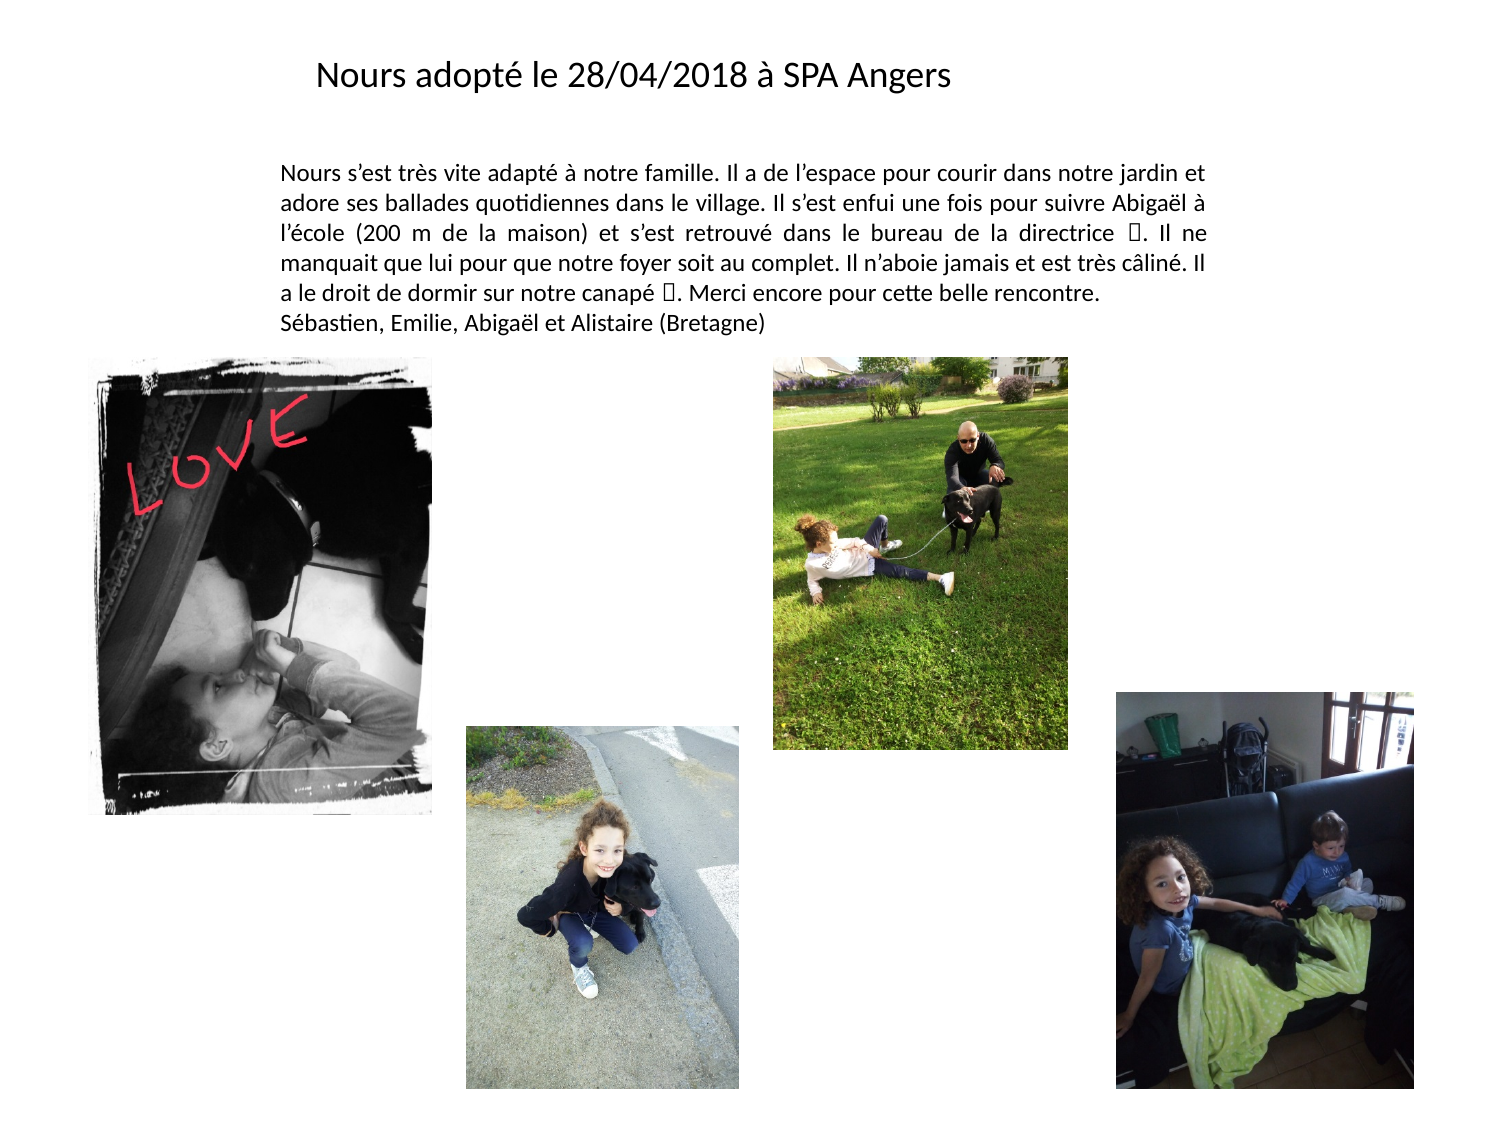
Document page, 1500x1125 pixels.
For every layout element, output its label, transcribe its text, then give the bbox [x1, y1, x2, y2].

text_box Nours adopté le 28/04/2018 à SPA Angers [301, 42, 1128, 103]
picture [466, 725, 739, 1089]
picture [88, 357, 432, 815]
picture [773, 357, 1068, 750]
text_box Nours s’est très vite adapté à notre famille. Il a de l’espace pour courir dans notre jardin et adore ses ballades quotidiennes dans le village. Il s’est enfui une fois pour suivre Abigaël à l’école (200 m de la maison) et s’est retrouvé dans le bureau de la directrice . Il ne manquait que lui pour que notre foyer soit au complet. Il n’aboie jamais et est très câliné. Il a le droit de dormir sur notre canapé . Merci encore pour cette belle rencontre. Sébastien, Emilie, Abigaël et Alistaire (Bretagne) [265, 148, 1223, 344]
picture [1115, 692, 1414, 1089]
